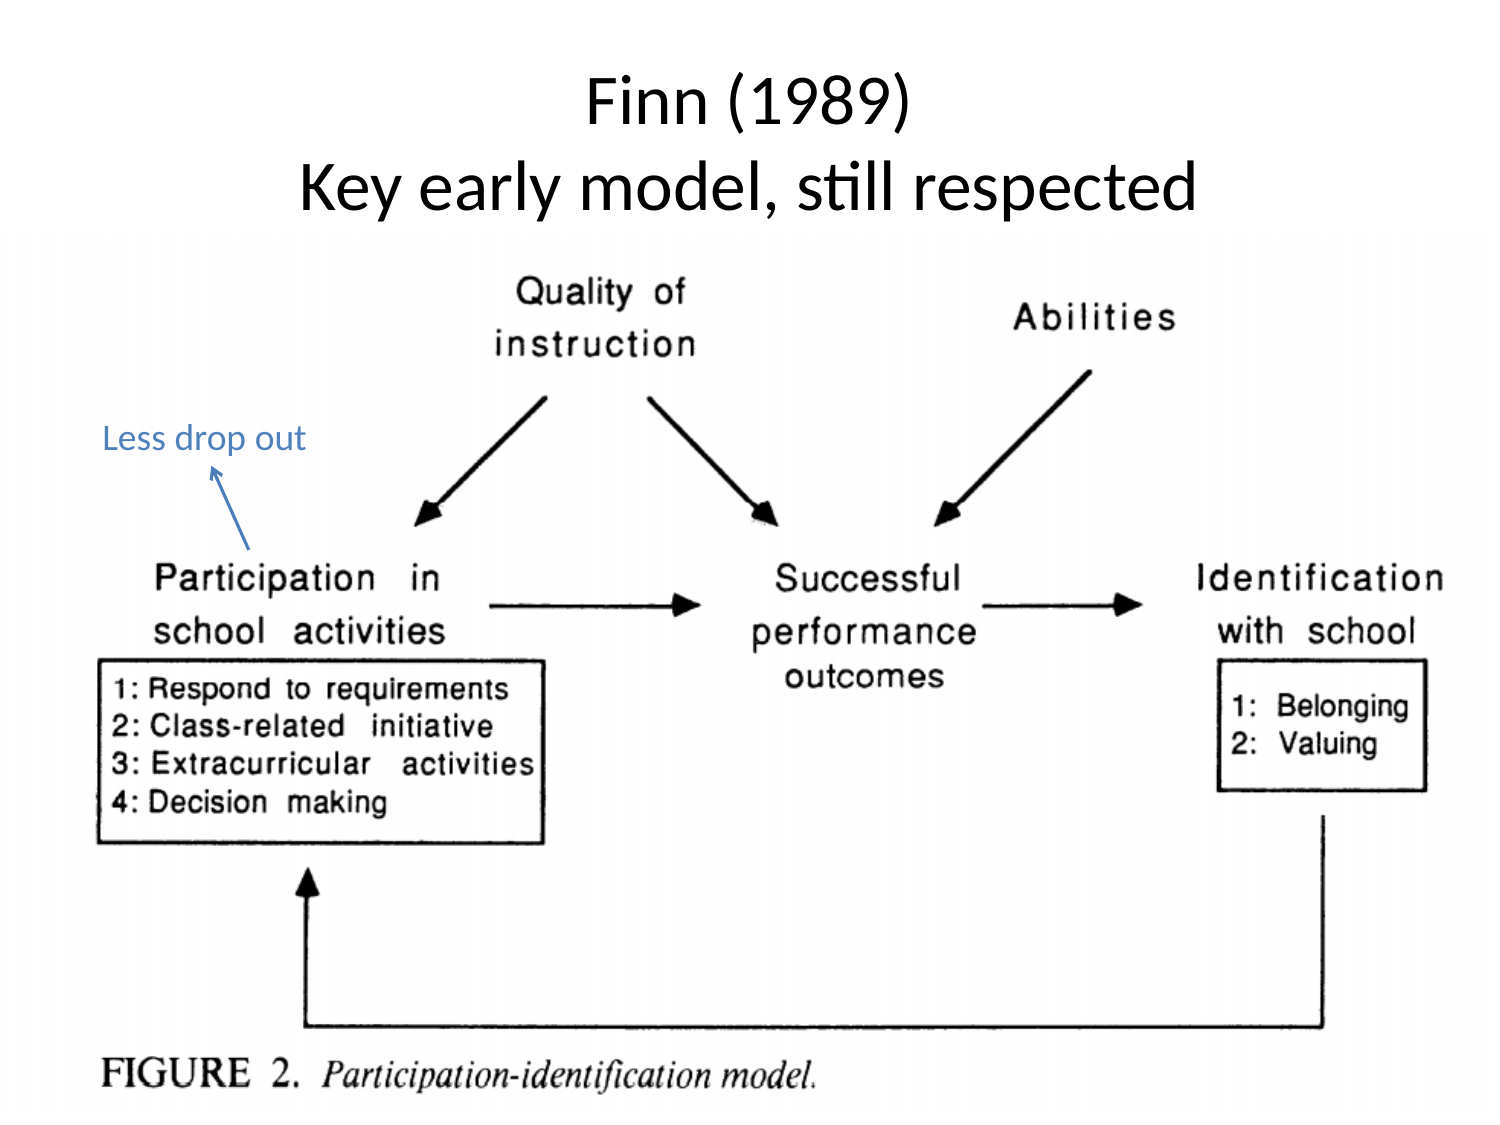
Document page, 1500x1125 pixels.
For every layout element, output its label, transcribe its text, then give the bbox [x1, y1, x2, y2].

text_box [211, 465, 250, 551]
picture [0, 234, 1490, 1113]
title Finn (1989) Key early model, still respected [75, 45, 1425, 232]
